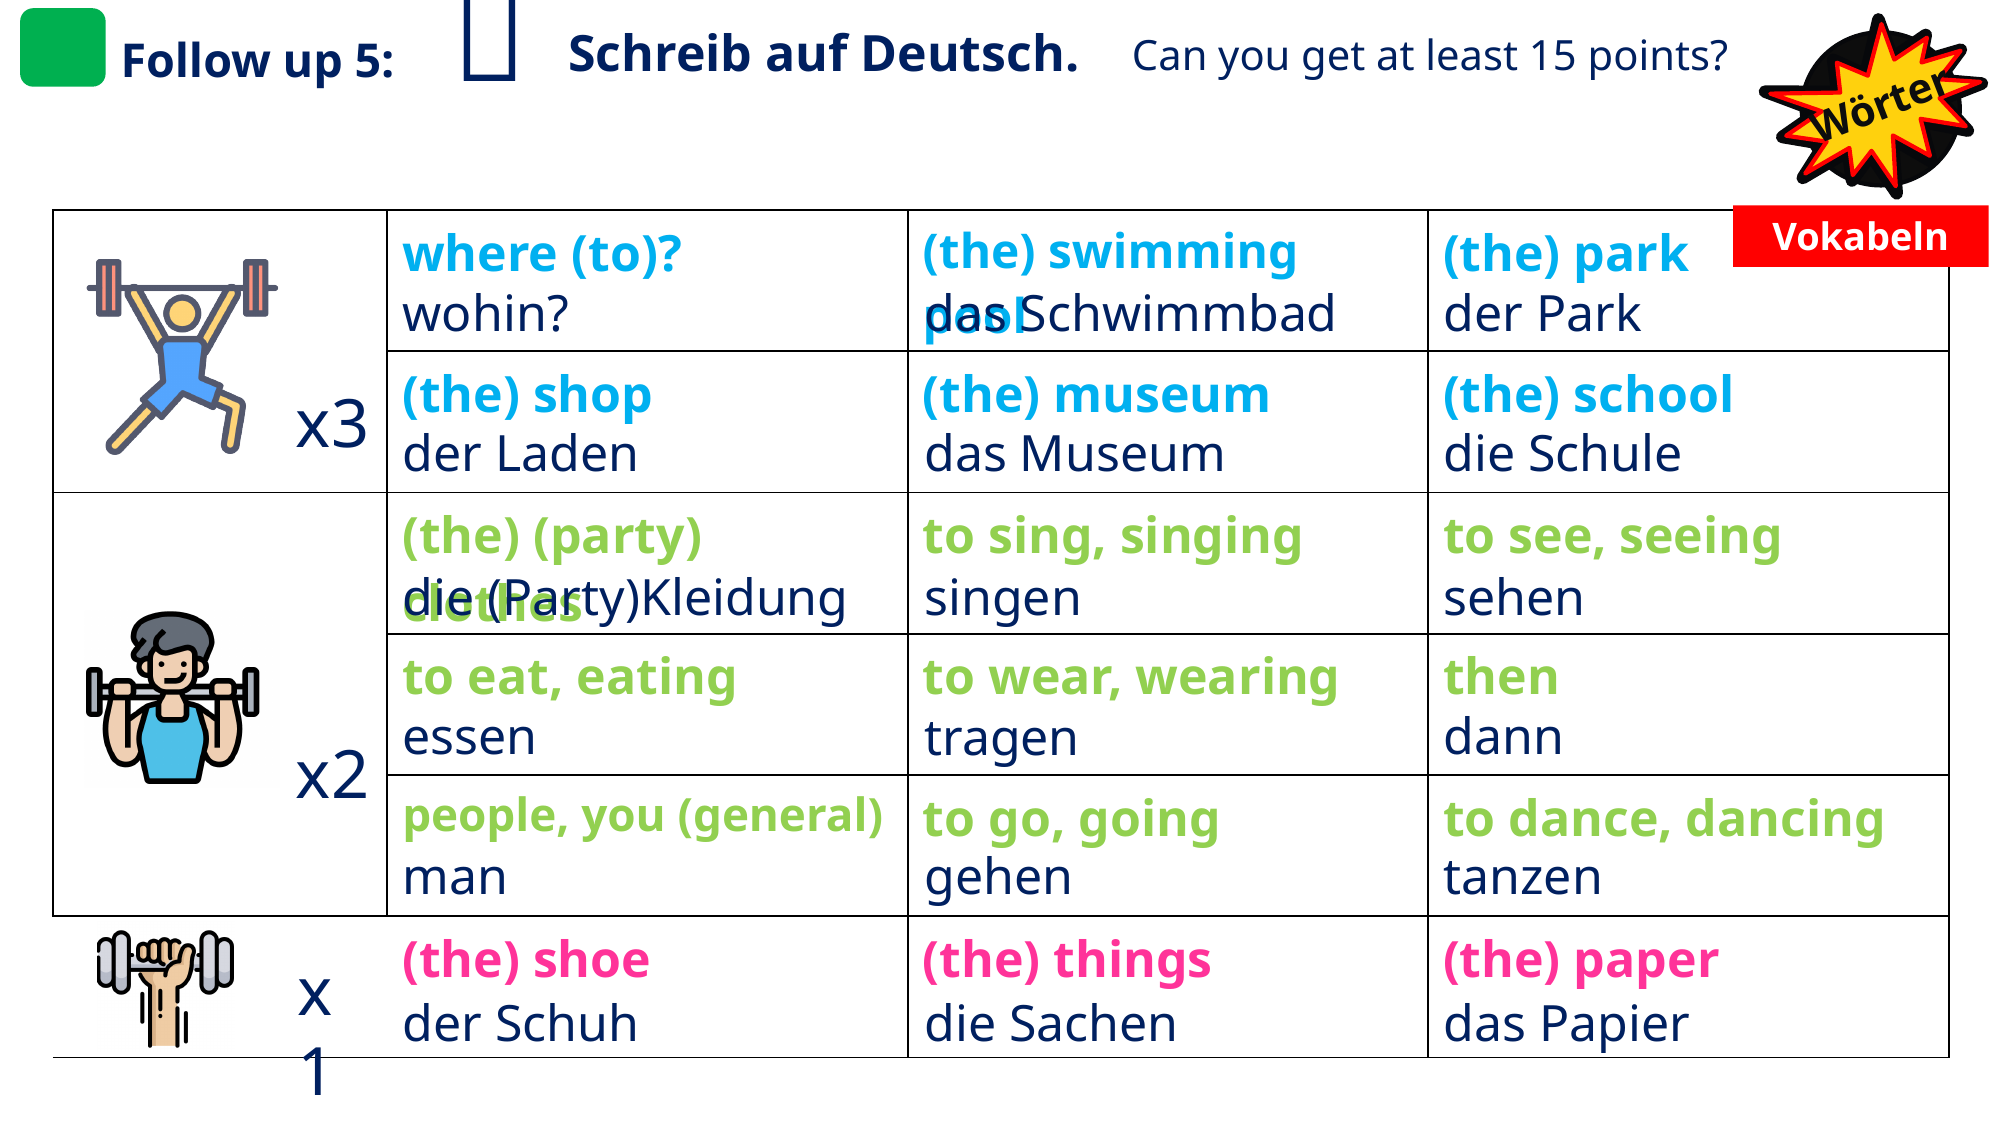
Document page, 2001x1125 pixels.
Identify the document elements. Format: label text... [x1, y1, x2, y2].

table_cell to wear, wearing [909, 635, 1427, 774]
text_box Schreib auf Deutsch. [615, 13, 1094, 89]
text_box Vokabeln [1733, 205, 1989, 267]
table_cell [54, 493, 386, 915]
text_box Can you get at least 15 points? [1117, 21, 1744, 86]
text_box gehen [909, 837, 1428, 913]
table_cell to see, seeing [1429, 493, 1948, 633]
text_box  [437, 0, 615, 115]
picture [84, 610, 280, 788]
text_box der Schuh [387, 983, 909, 1059]
table_cell (the) paper [1429, 917, 1948, 1057]
picture [97, 921, 235, 1053]
table_cell to sing, singing [909, 493, 1427, 633]
text_box tragen [909, 697, 1424, 773]
text_box man [387, 837, 903, 913]
text_box die (Party)Kleidung [387, 557, 909, 633]
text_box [1779, 26, 1984, 193]
text_box dann [1428, 696, 2000, 772]
text_box das Museum [909, 414, 1306, 489]
text_box die Sachen [909, 983, 1344, 1059]
text_box sehen [1428, 557, 1940, 633]
table_cell (the) (party) clothes [388, 493, 907, 557]
table_cell to dance, dancing [1429, 776, 1948, 915]
text_box die Schule [1428, 414, 2000, 489]
text_box der Laden [387, 414, 700, 489]
table_cell people, you (general) [388, 776, 907, 915]
text_box [20, 8, 106, 87]
table_cell (the) museum [909, 352, 1427, 492]
table_cell (the) shop [388, 352, 907, 492]
text_box x1 [282, 941, 383, 1117]
text_box x3 [281, 373, 385, 469]
table_cell (the) school [1429, 352, 1948, 414]
table_cell [53, 917, 387, 1057]
text_box das Schwimmbad [909, 274, 1389, 349]
table_cell (the) shoe [387, 917, 907, 983]
table_cell to eat, eating [388, 635, 907, 774]
text_box das Papier [1428, 983, 1941, 1059]
table_header (the) swimming pool [909, 211, 1427, 350]
table_cell then [1429, 635, 1948, 696]
text_box tanzen [1428, 837, 1872, 913]
text_box singen [909, 557, 1222, 633]
text_box essen [387, 696, 772, 772]
table_cell (the) things [909, 917, 1427, 1057]
picture [84, 259, 280, 455]
text_box der Park [1428, 274, 1901, 349]
table_cell to go, going [909, 776, 1427, 837]
text_box wohin? [387, 274, 839, 349]
table_header [54, 211, 386, 492]
table_header (the) park [1429, 211, 1948, 350]
title Follow up 5: [105, 14, 437, 110]
text_box x2 [281, 724, 385, 819]
table_header where (to)? [388, 211, 907, 350]
